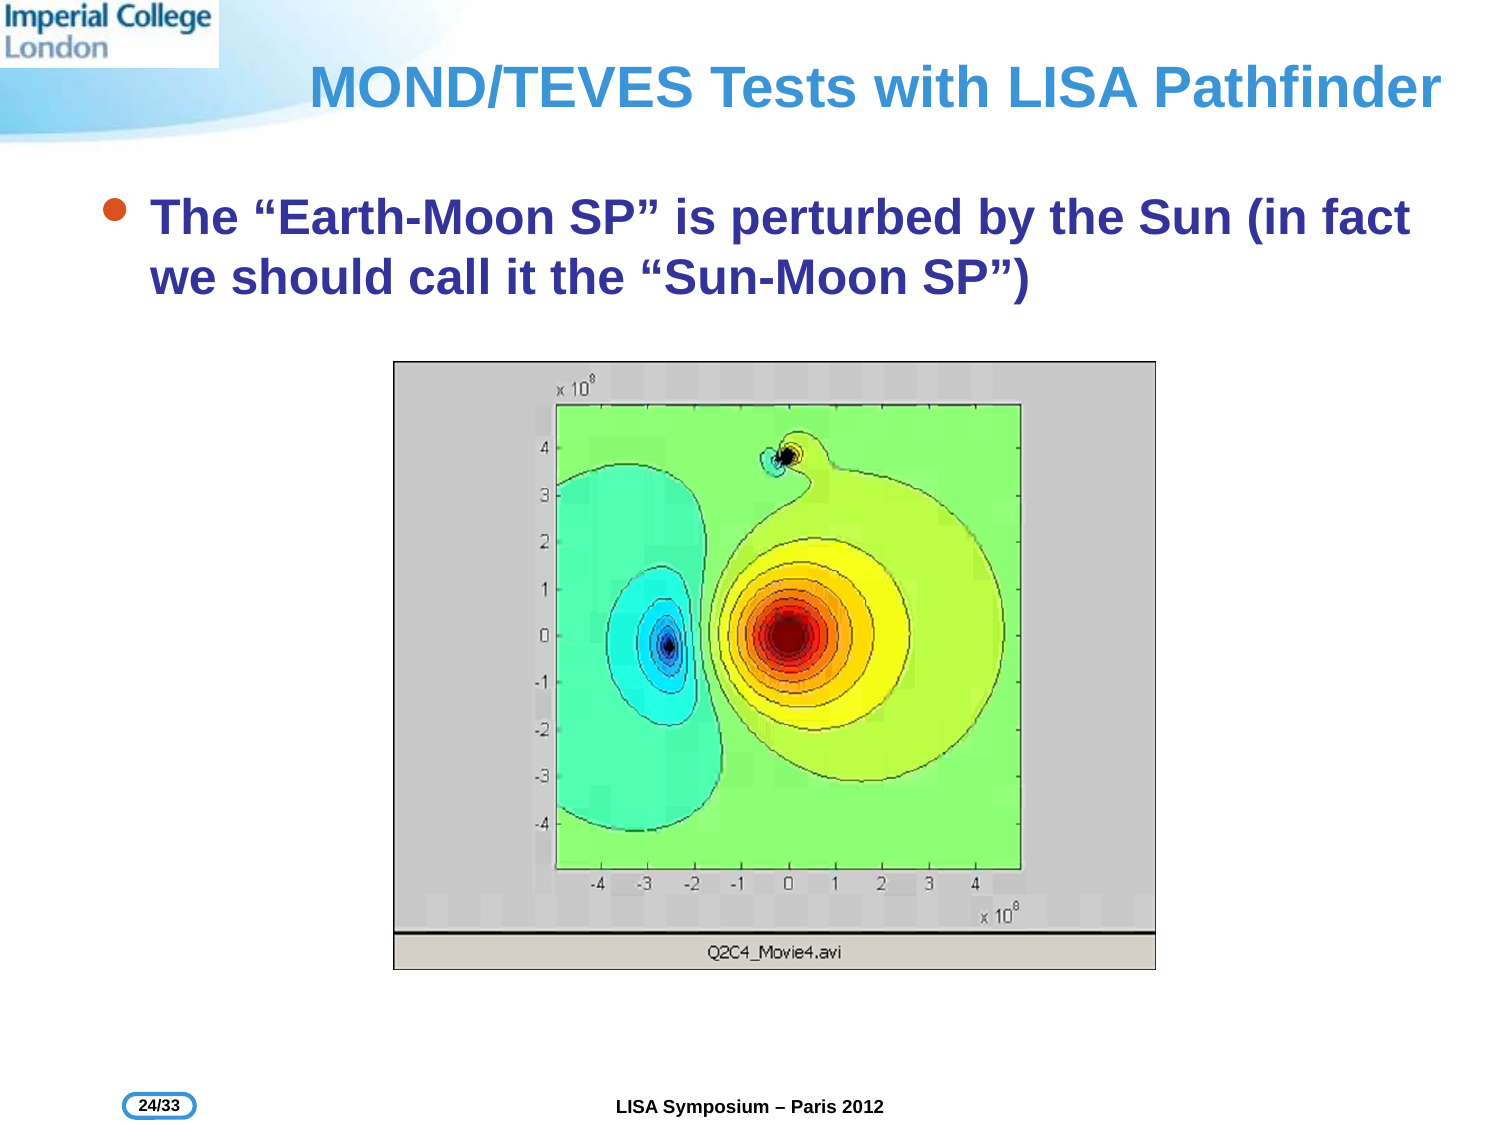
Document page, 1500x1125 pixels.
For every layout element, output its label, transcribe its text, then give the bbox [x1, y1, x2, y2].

picture [0, 0, 525, 167]
slide_number LISA Symposium – Paris 2012 [330, 1094, 1170, 1125]
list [393, 361, 1156, 970]
title MOND/TEVES Tests with LISA Pathfinder [33, 31, 1459, 138]
list The “Earth-Moon SP” is perturbed by the Sun (in fact we should call it the “Sun-Moon SP”) [99, 184, 1460, 975]
slide_number 24/33 [123, 1093, 195, 1125]
